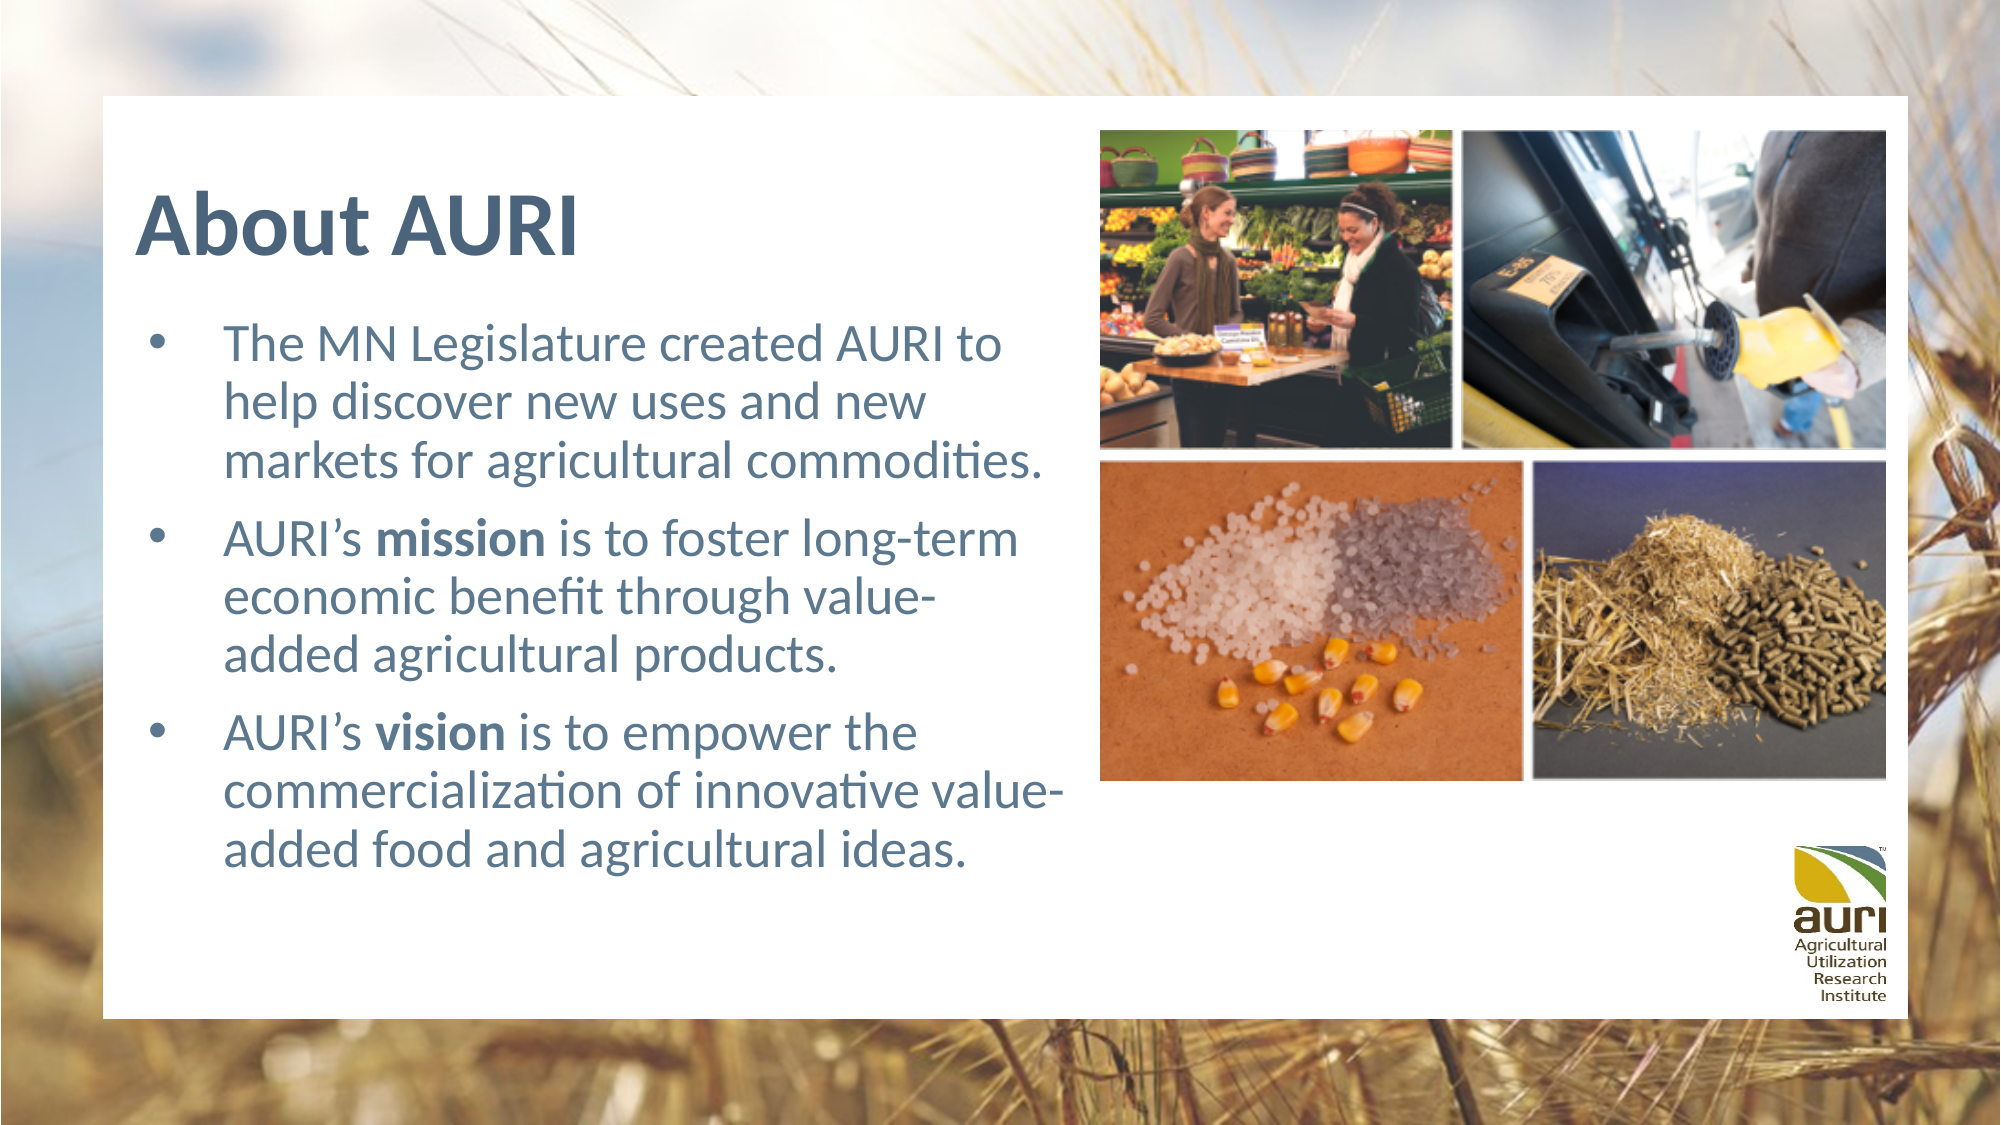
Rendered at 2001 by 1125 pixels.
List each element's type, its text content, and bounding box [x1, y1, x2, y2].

title About AURI [120, 117, 1886, 335]
picture [1, 0, 2000, 1125]
list The MN Legislature created AURI to help discover new uses and new markets for agricultural commodities. AURI’s mission is to foster long-term economic benefit through value-added agricultural products. AURI’s vision is to empower the commercialization of innovative value-added food and agricultural ideas. [133, 307, 1083, 957]
